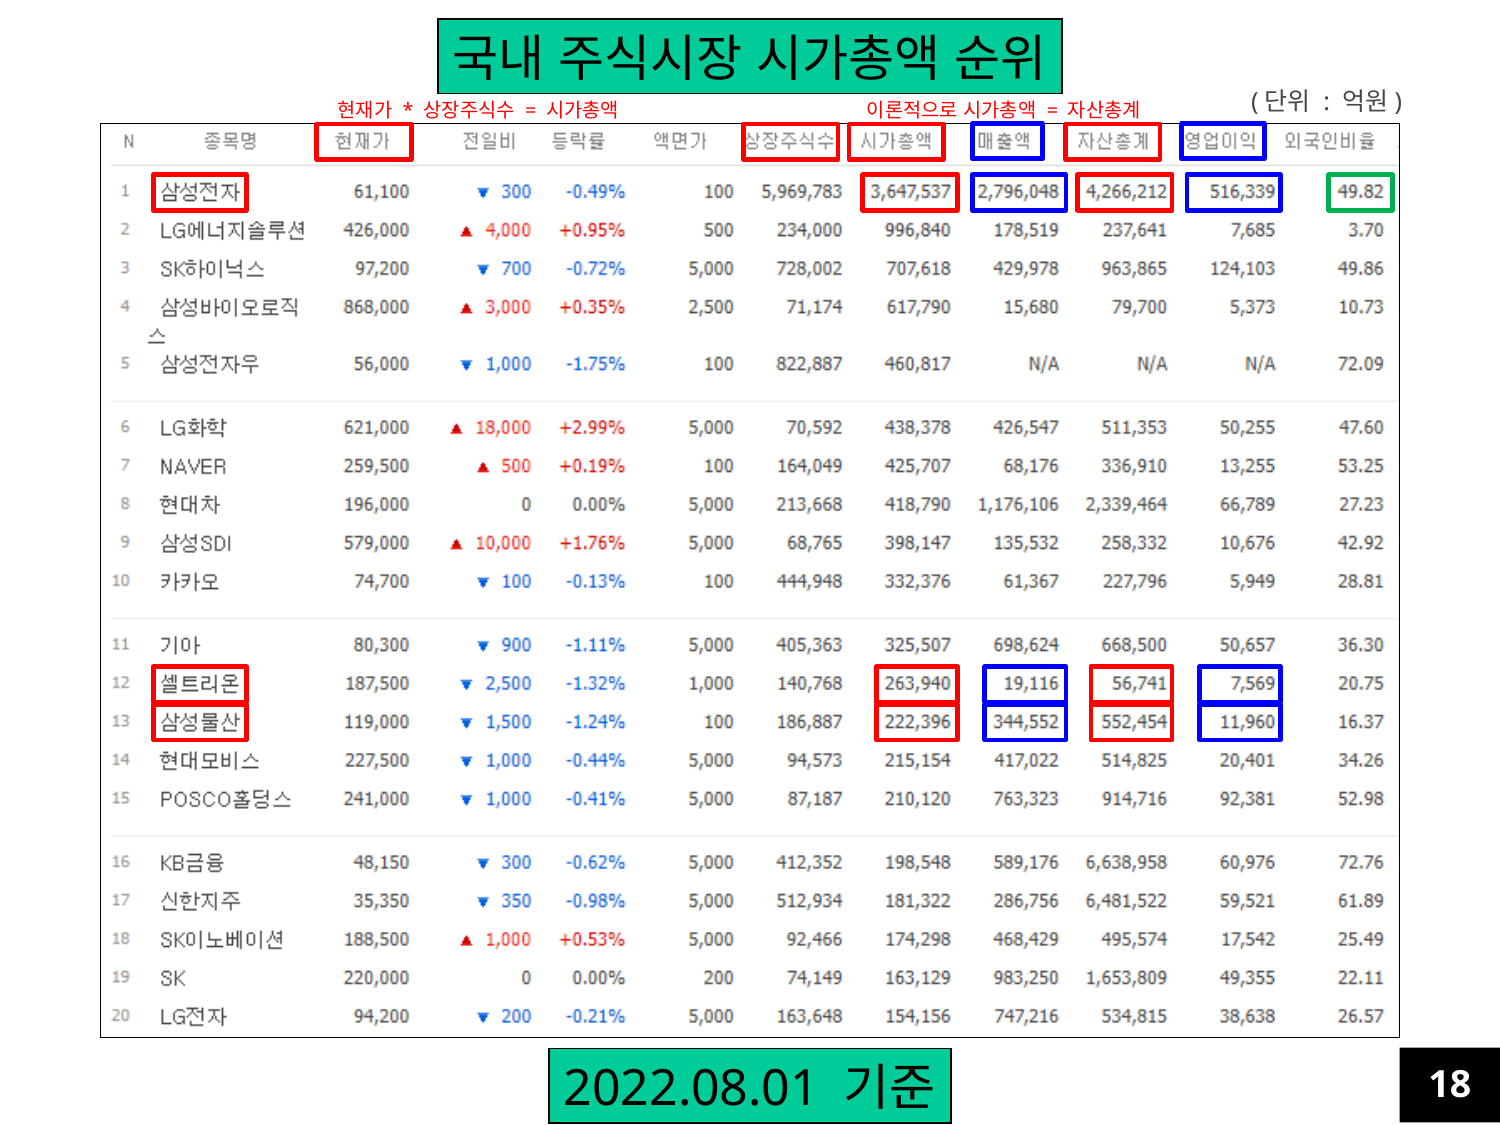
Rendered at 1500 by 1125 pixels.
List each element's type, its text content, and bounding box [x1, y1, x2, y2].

text_box 현재가 * 상장주식수 = 시가총액 [322, 90, 635, 122]
text_box (단위 : 억원) [1236, 78, 1417, 123]
slide_number 18 [1399, 1047, 1500, 1123]
picture [99, 123, 1400, 1038]
text_box 국내 주식시장 시가총액 순위 [438, 18, 1062, 94]
text_box 2022.08.01 기준 [549, 1048, 951, 1124]
text_box 이론적으로 시가총액 = 자산총계 [852, 90, 1156, 122]
